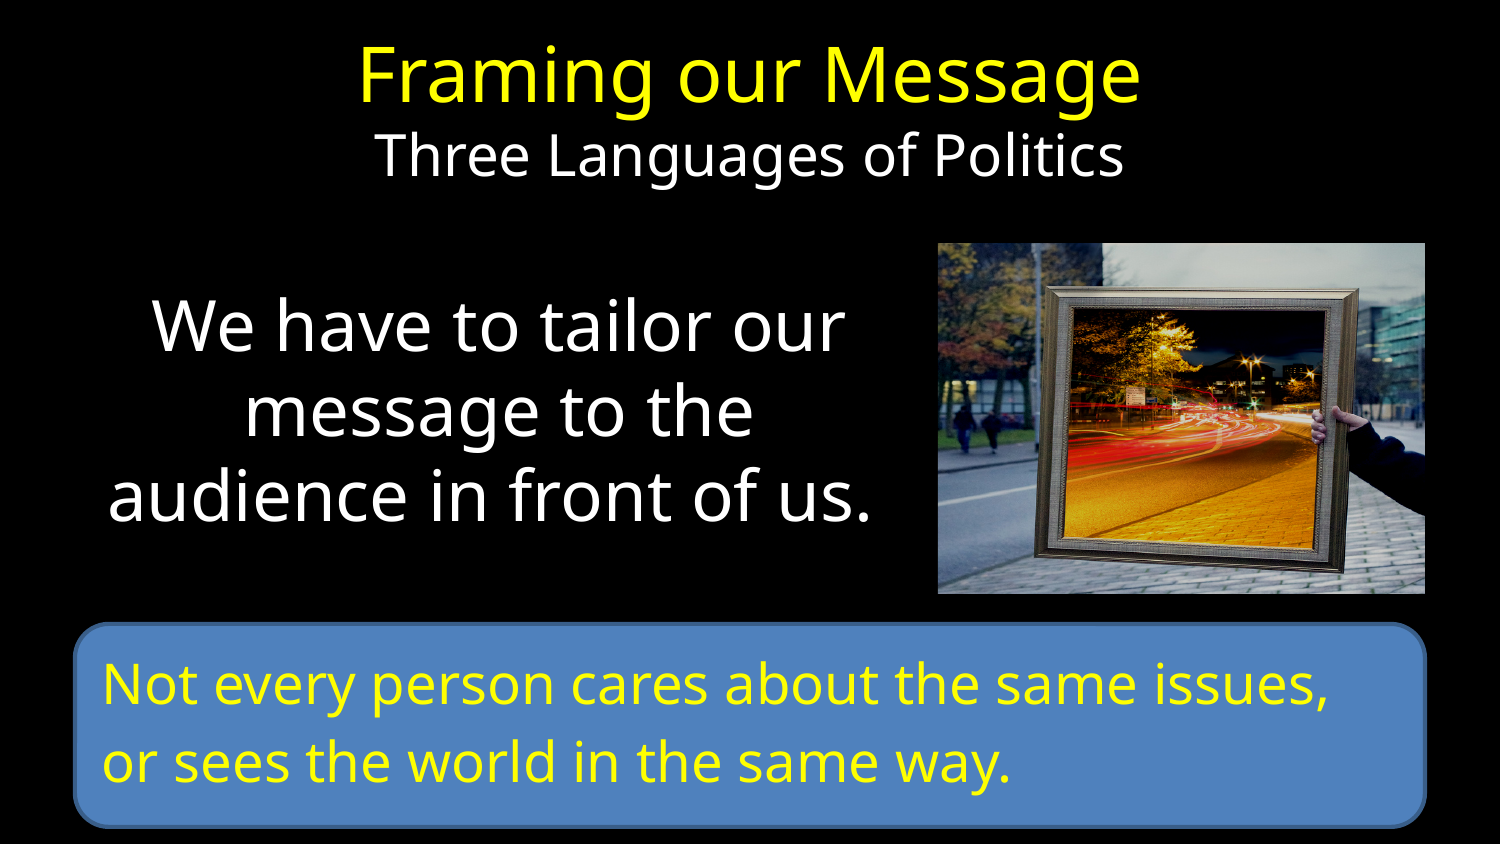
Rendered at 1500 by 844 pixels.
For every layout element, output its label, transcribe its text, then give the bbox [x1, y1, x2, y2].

picture [937, 243, 1426, 595]
text_box Not every person cares about the same issues, or sees the world in the same way. [86, 640, 1414, 820]
text_box We have to tailor our message to the audience in front of us. [86, 272, 913, 601]
text_box [74, 623, 1425, 819]
text_box [88, 820, 1412, 827]
text_box Framing our Message Three Languages of Politics [74, 87, 1425, 196]
